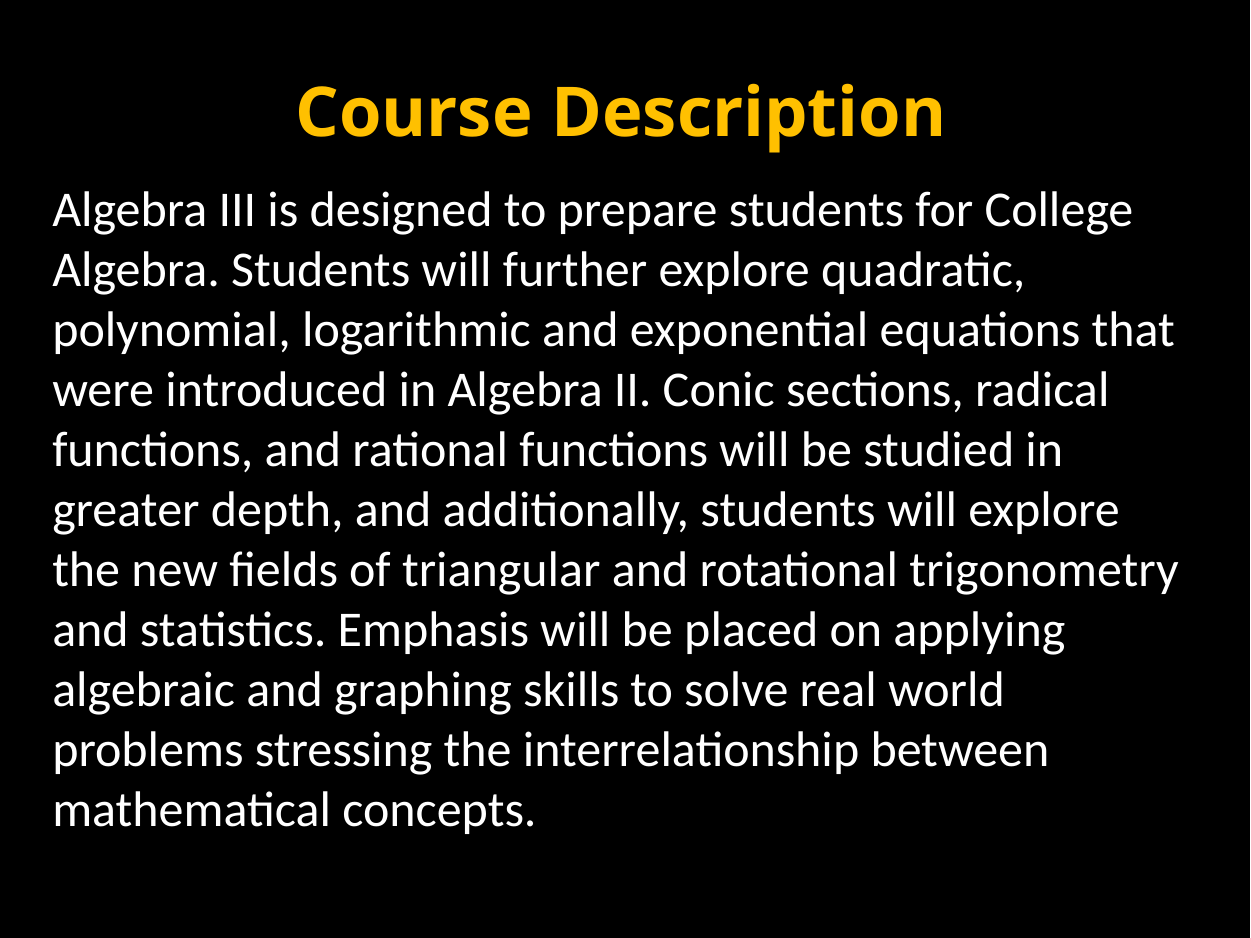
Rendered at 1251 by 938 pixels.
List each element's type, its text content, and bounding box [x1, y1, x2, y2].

text_box Algebra III is designed to prepare students for College Algebra. Students will further explore quadratic, polynomial, logarithmic and exponential equations that were introduced in Algebra II. Conic sections, radical functions, and rational functions will be studied in greater depth, and additionally, students will explore the new fields of triangular and rotational trigonometry and statistics. Emphasis will be placed on applying algebraic and graphing skills to solve real world problems stressing the interrelationship between mathematical concepts. [37, 168, 1200, 844]
text_box Course Description [62, 60, 1180, 158]
